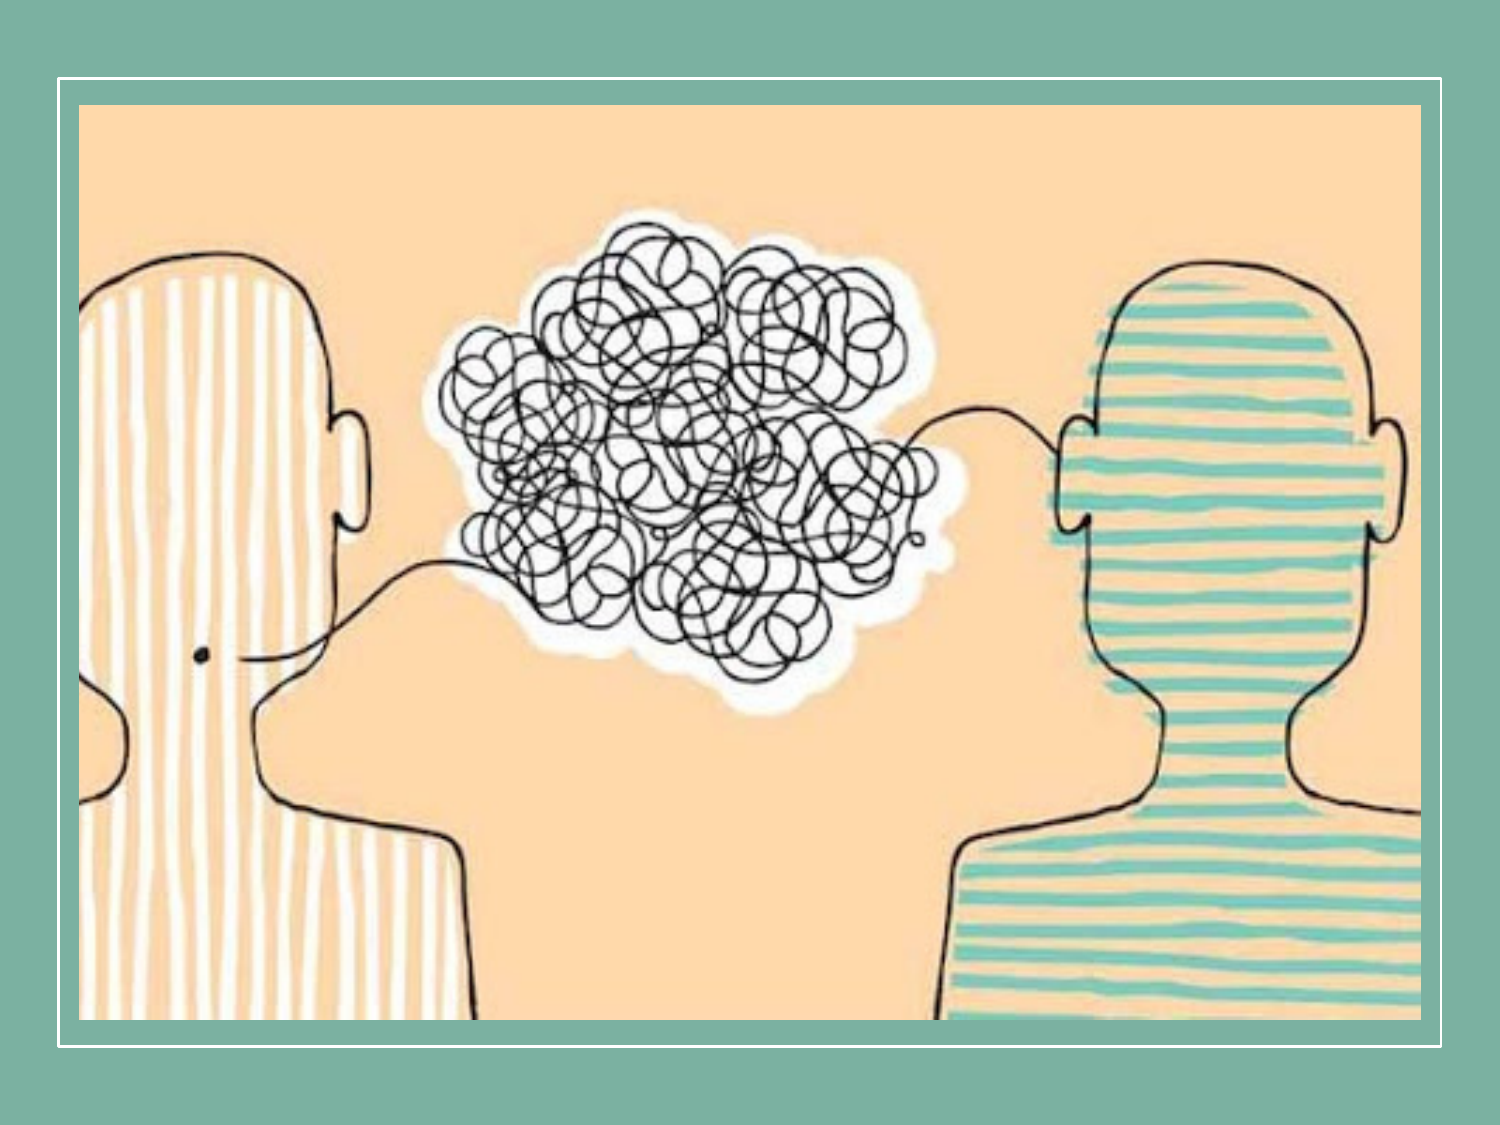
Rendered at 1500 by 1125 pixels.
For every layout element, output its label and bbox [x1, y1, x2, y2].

text_box [57, 77, 1442, 1048]
picture [78, 105, 1422, 1020]
text_box [0, 0, 1500, 1125]
